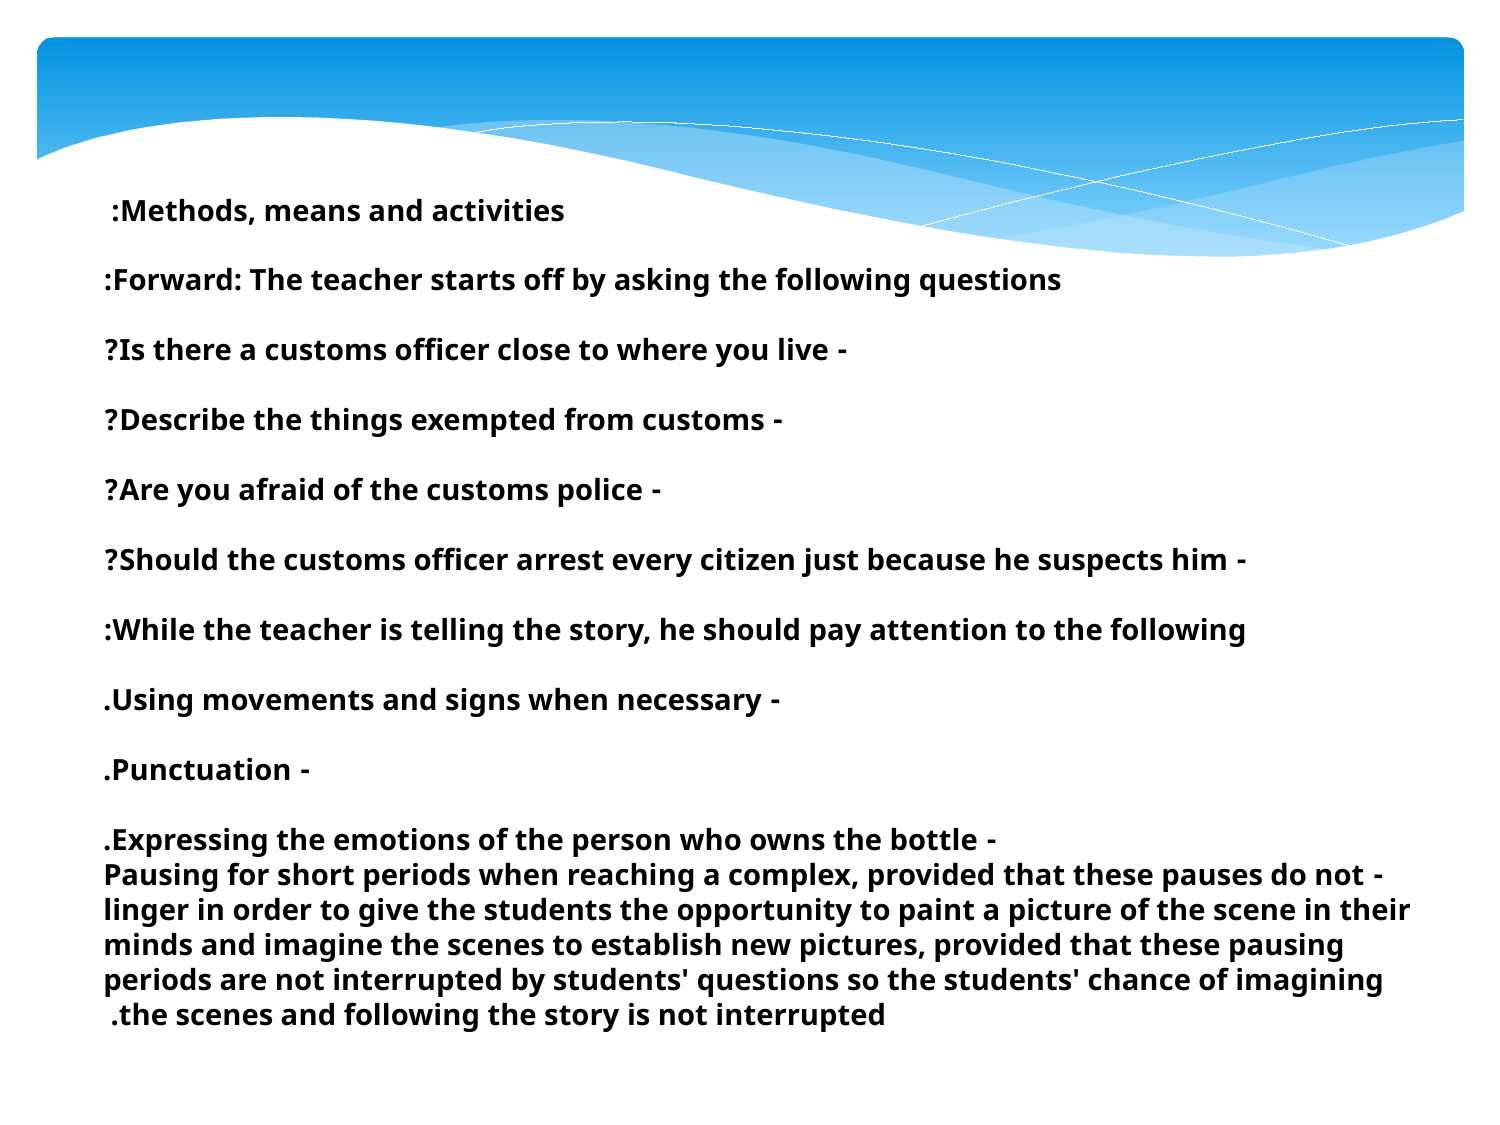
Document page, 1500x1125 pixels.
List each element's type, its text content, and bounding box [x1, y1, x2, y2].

text_box Methods, means and activities: Forward: The teacher starts off by asking the following questions: - Is there a customs officer close to where you live? - Describe the things exempted from customs? - Are you afraid of the customs police? - Should the customs officer arrest every citizen just because he suspects him? While the teacher is telling the story, he should pay attention to the following: - Using movements and signs when necessary. - Punctuation. - Expressing the emotions of the person who owns the bottle. - Pausing for short periods when reaching a complex, provided that these pauses do not linger in order to give the students the opportunity to paint a picture of the scene in their minds and imagine the scenes to establish new pictures, provided that these pausing periods are not interrupted by students' questions so the students' chance of imagining the scenes and following the story is not interrupted. [88, 184, 1447, 1074]
